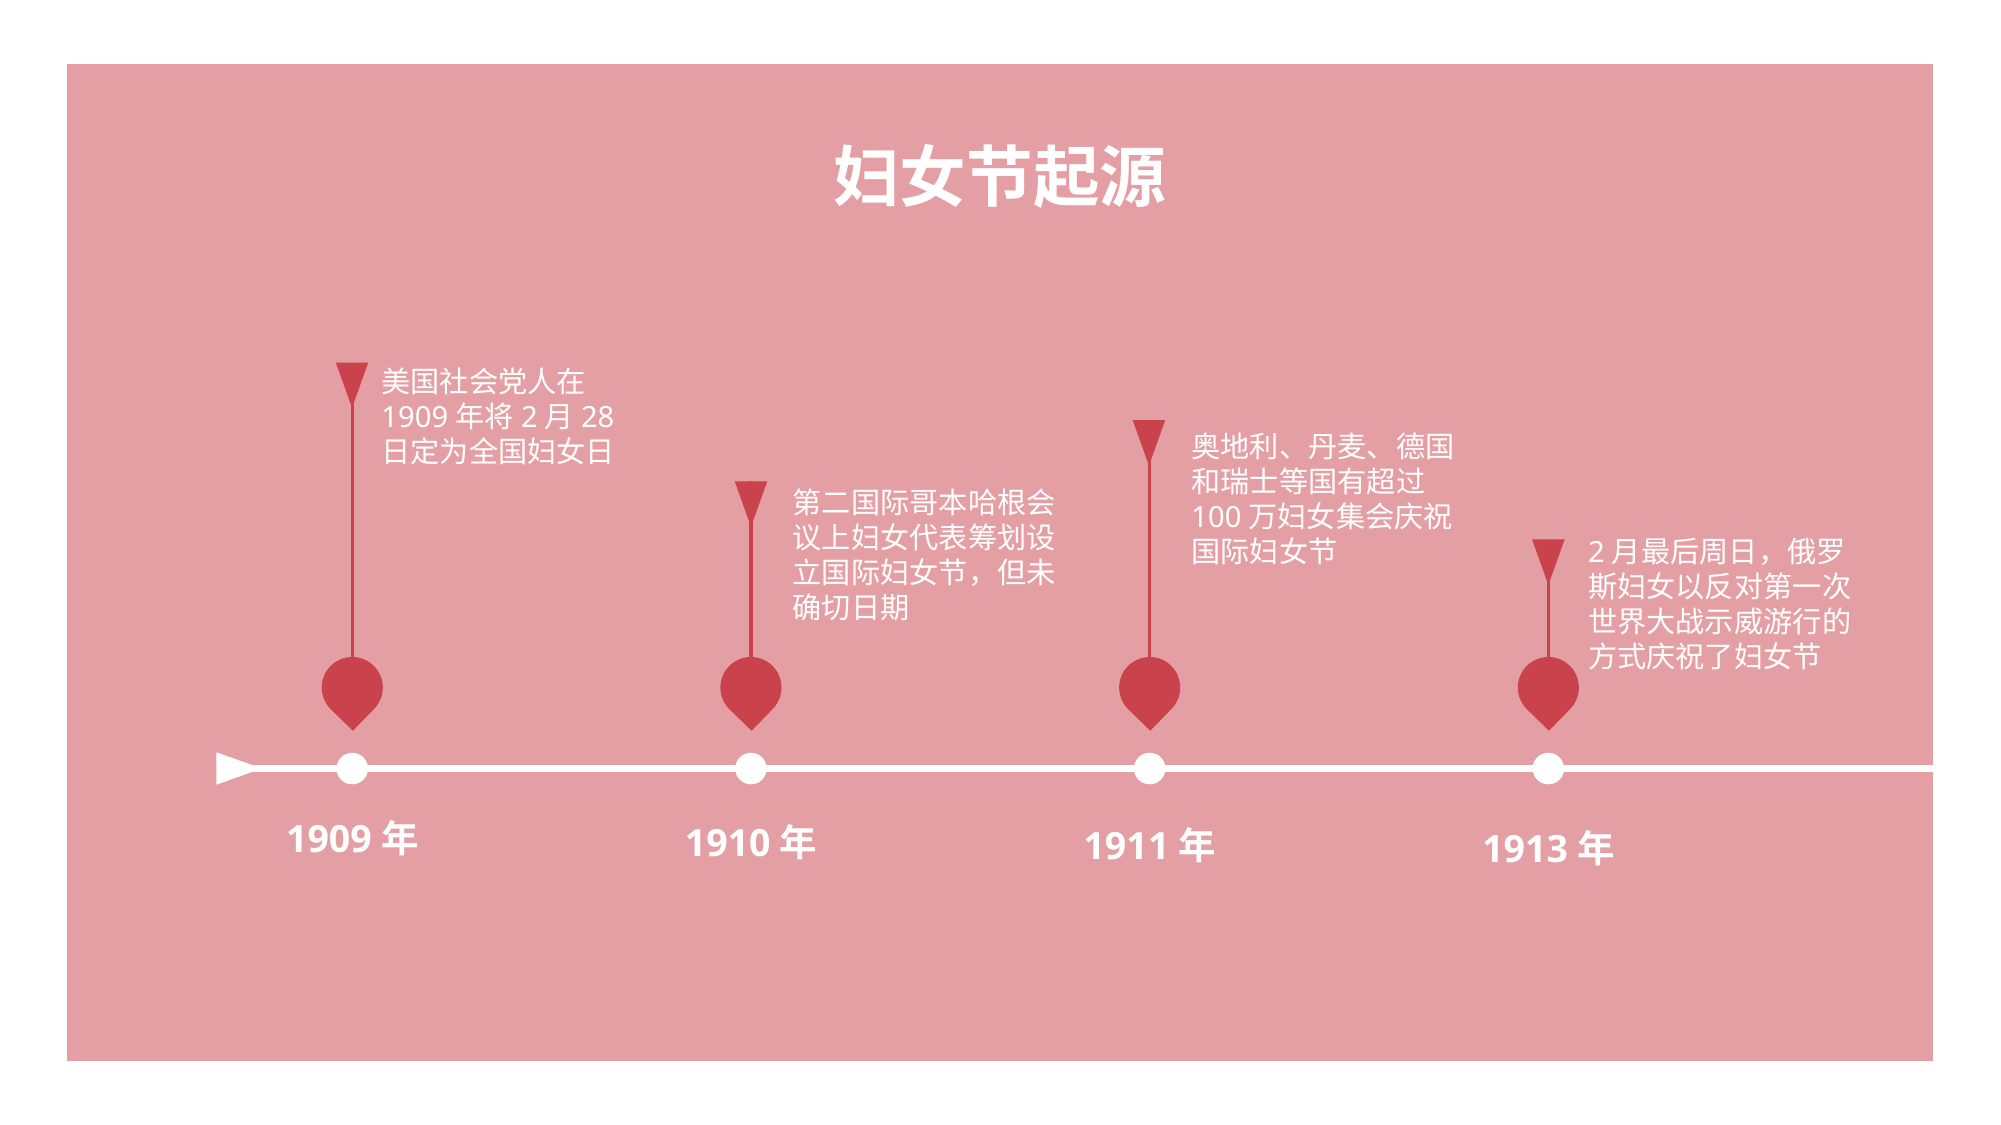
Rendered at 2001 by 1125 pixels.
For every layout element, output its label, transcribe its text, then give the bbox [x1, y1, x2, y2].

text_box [217, 355, 1934, 879]
text_box 妇女节起源 [689, 127, 1311, 223]
